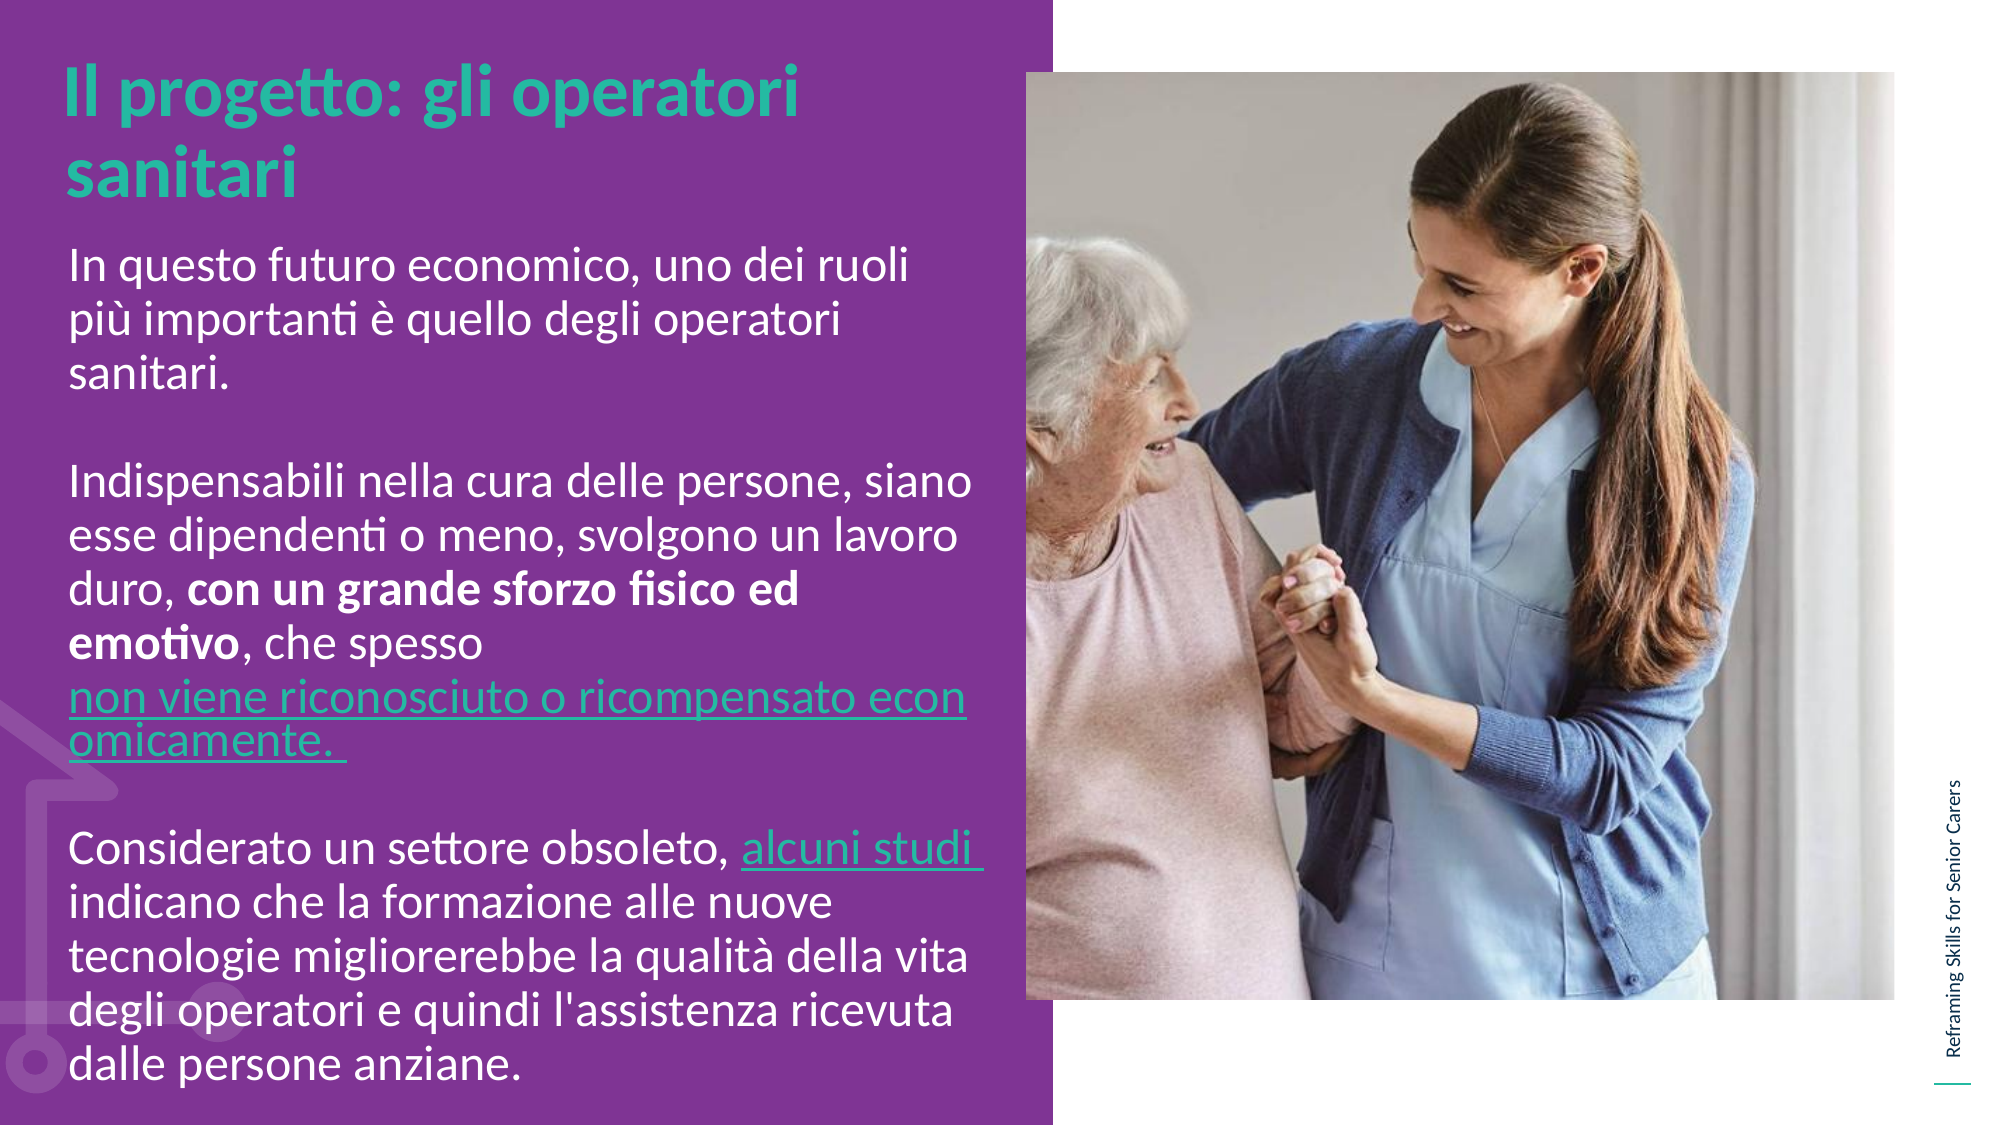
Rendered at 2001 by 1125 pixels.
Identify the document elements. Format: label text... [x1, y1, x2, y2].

text_box Il progetto: gli operatori sanitari [0, 43, 868, 176]
list In questo futuro economico, uno dei ruoli più importanti è quello degli operatori sanitari. Indispensabili nella cura delle persone, siano esse dipendenti o meno, svolgono un lavoro duro, con un grande sforzo fisico ed emotivo, che spesso non viene riconosciuto o ricompensato economicamente. Considerato un settore obsoleto, alcuni studi indicano che la formazione alle nuove tecnologie migliorerebbe la qualità della vita degli operatori e quindi l'assistenza ricevuta dalle persone anziane. [16, 231, 1000, 950]
picture [1025, 71, 1895, 1000]
